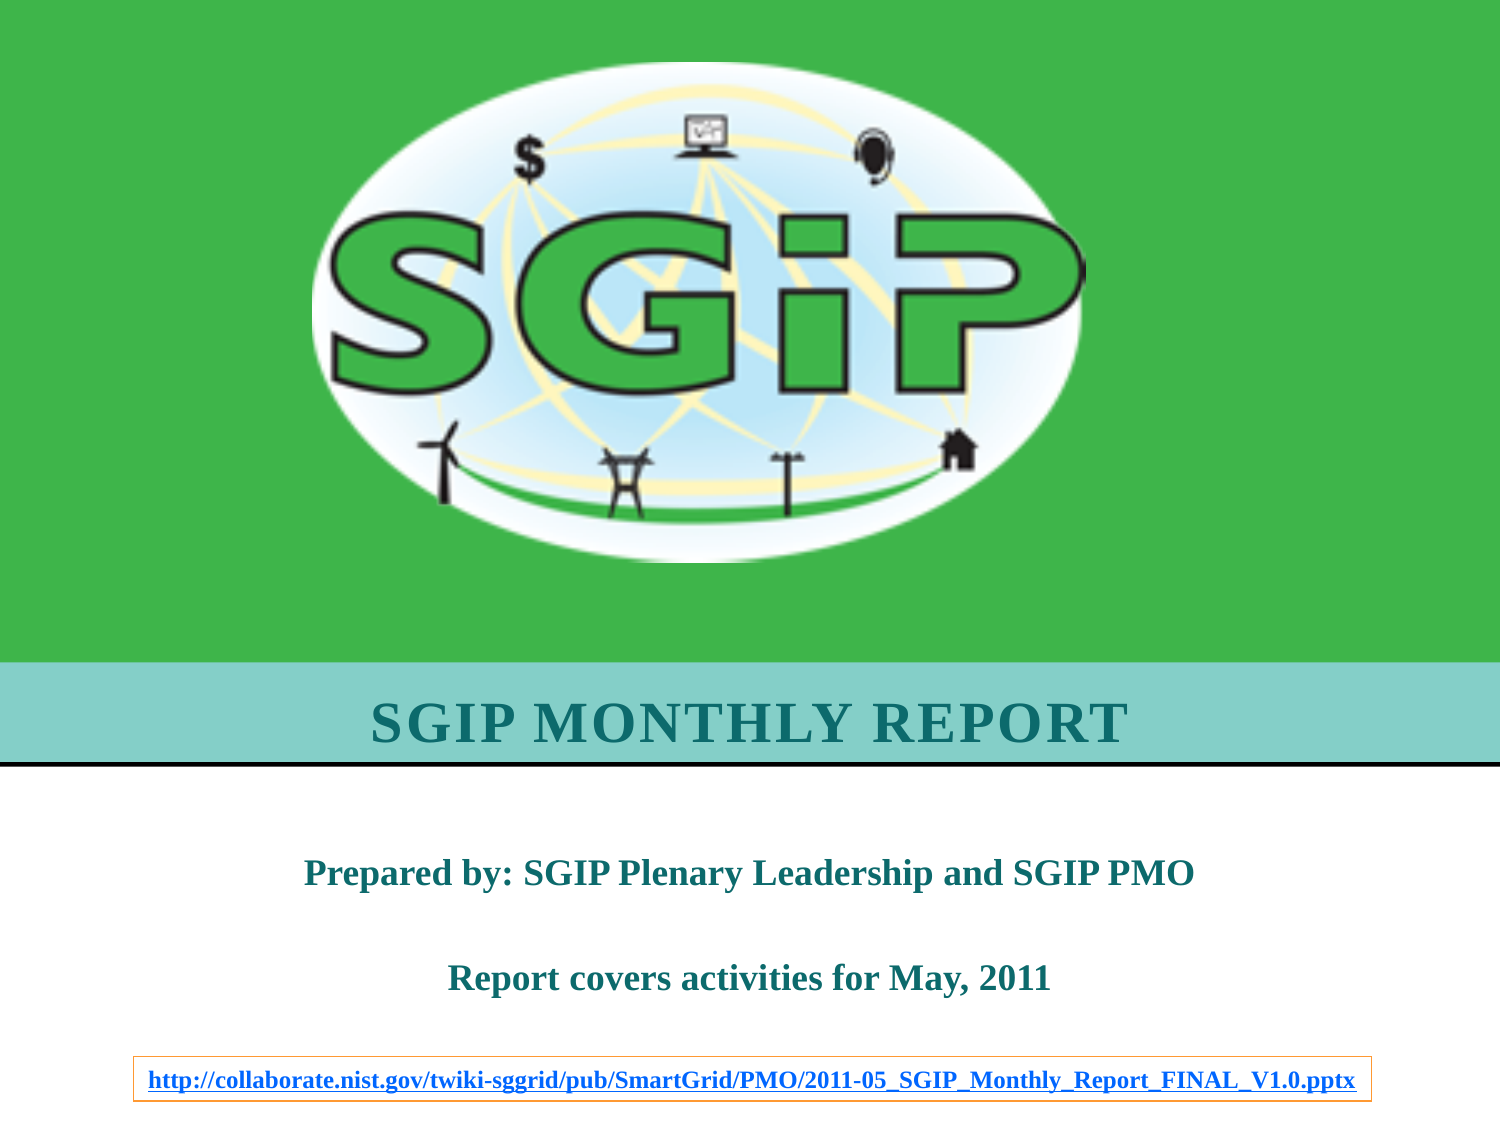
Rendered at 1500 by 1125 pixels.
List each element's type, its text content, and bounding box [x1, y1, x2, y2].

title SGIP Monthly Report [37, 675, 1463, 763]
subtitle Prepared by: SGIP Plenary Leadership and SGIP PMO Report covers activities for May, 2011 [37, 771, 1463, 1075]
picture [312, 62, 1086, 563]
text_box http://collaborate.nist.gov/twiki-sggrid/pub/SmartGrid/PMO/2011-05_SGIP_Monthly_Report_FINAL_V1.0.pptx [133, 1056, 1372, 1102]
